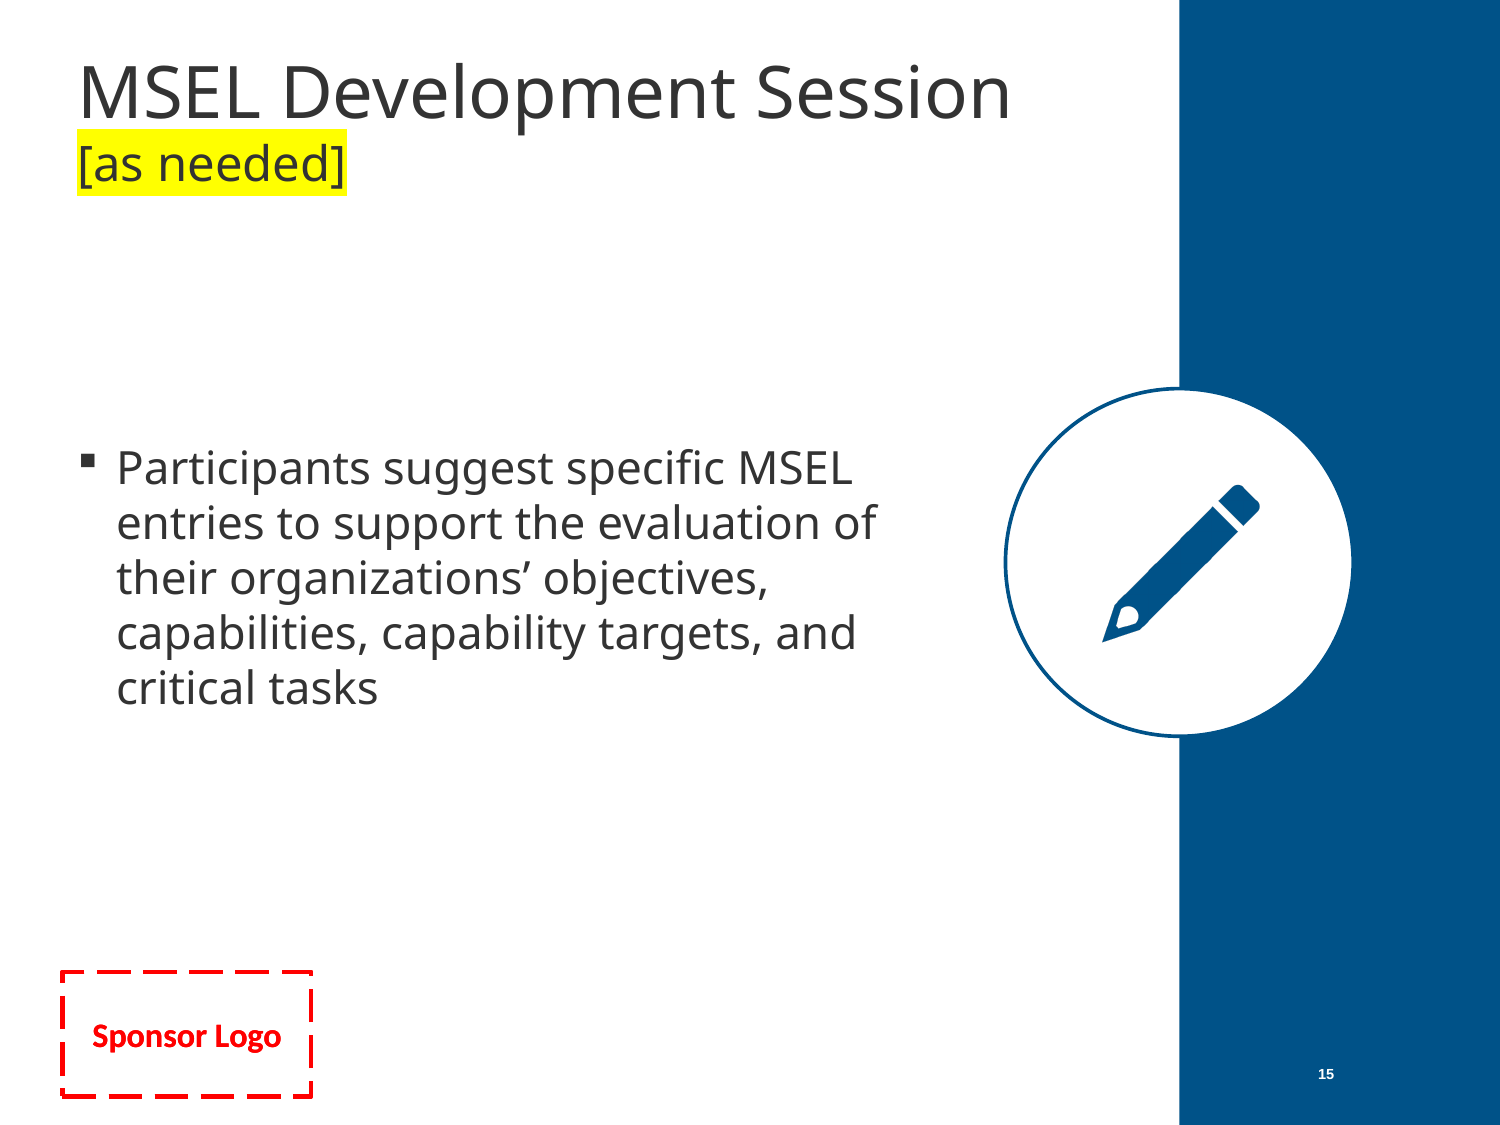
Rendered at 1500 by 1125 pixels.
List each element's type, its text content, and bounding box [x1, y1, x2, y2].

picture [1086, 469, 1275, 658]
text_box [1003, 386, 1356, 739]
title MSEL Development Session [as needed] [62, 36, 1150, 200]
text_box [1177, 0, 1500, 1125]
slide_number 15 [1242, 1052, 1368, 1098]
list Participants suggest specific MSEL entries to support the evaluation of their organizations’ objectives, capabilities, capability targets, and critical tasks [62, 402, 1006, 750]
